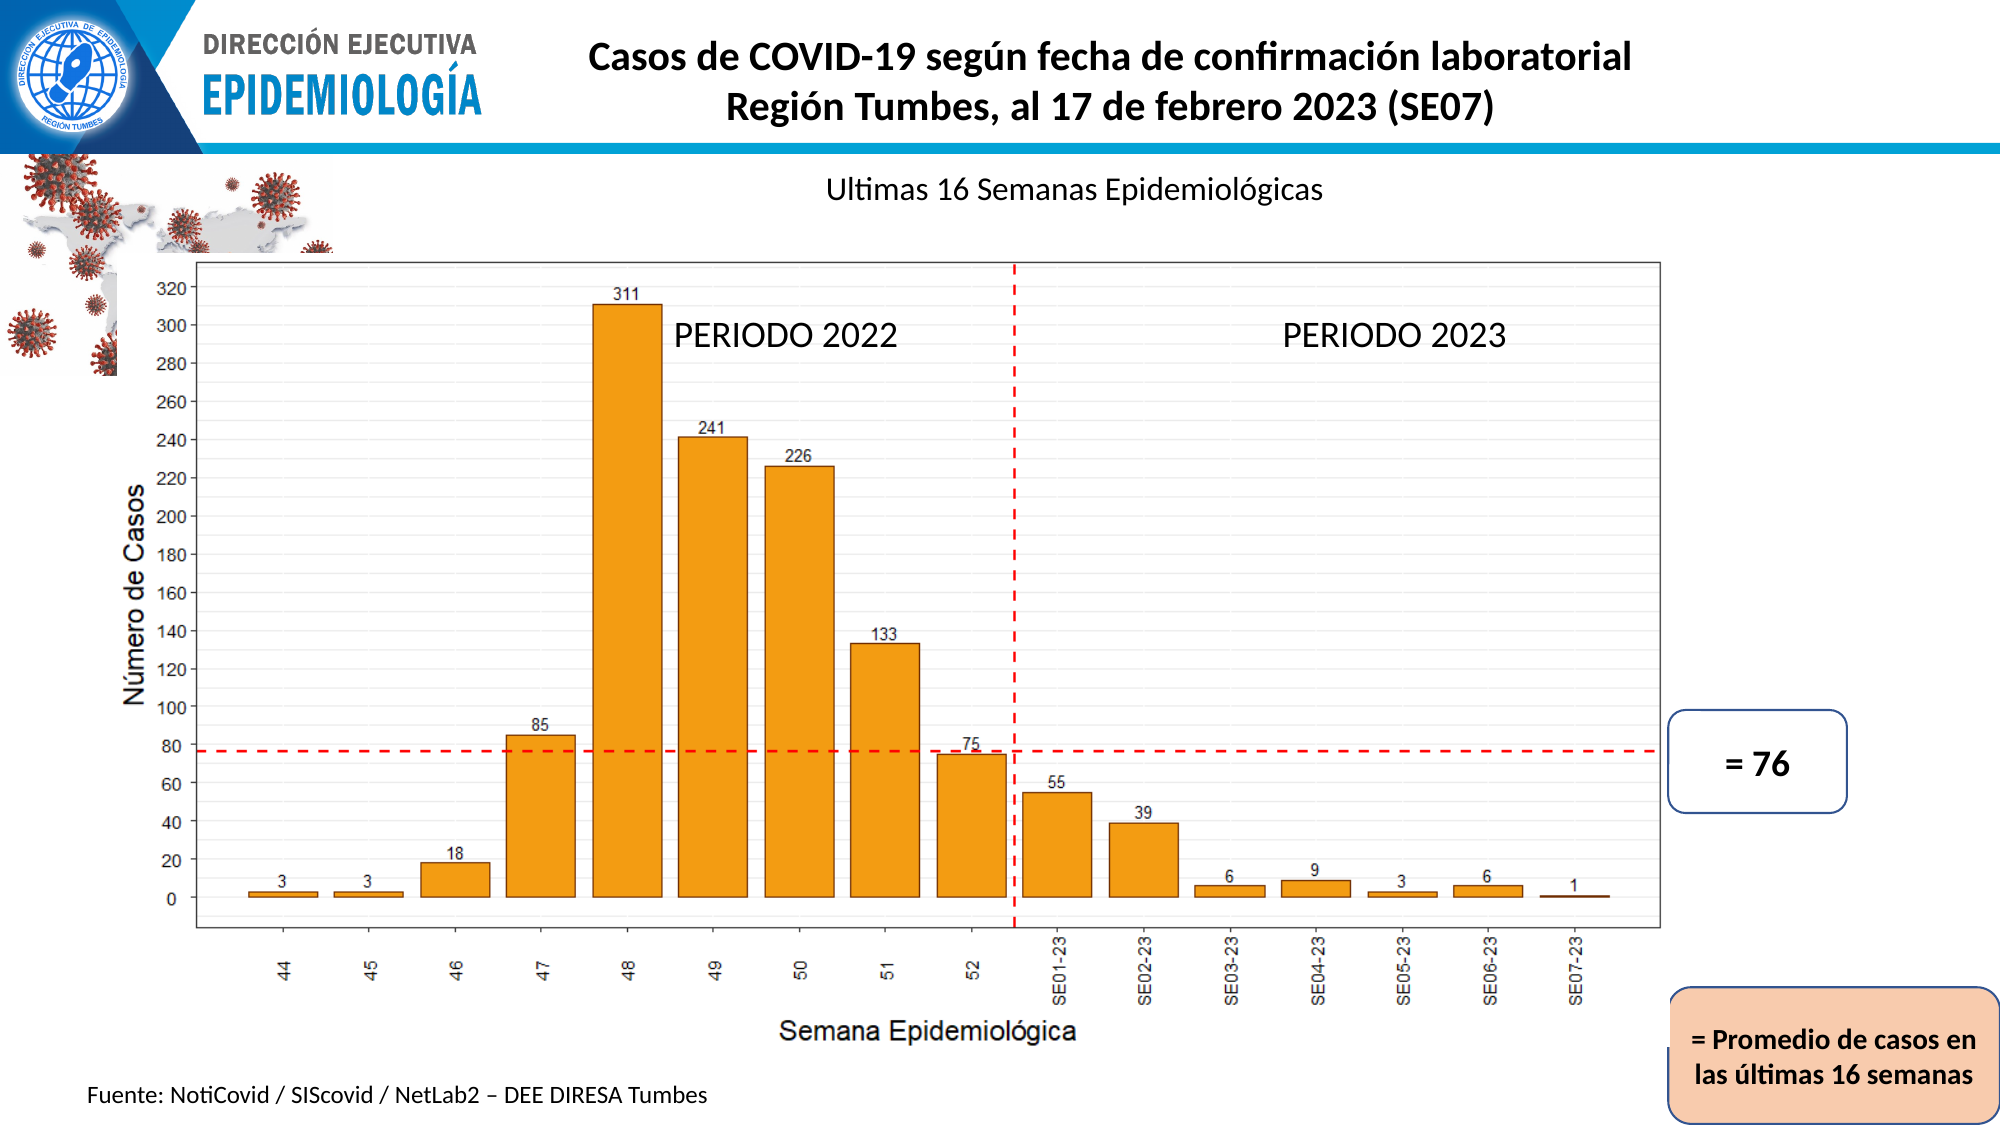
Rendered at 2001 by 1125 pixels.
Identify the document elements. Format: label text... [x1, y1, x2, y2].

text_box Ultimas 16 Semanas Epidemiológicas [790, 159, 1360, 215]
text_box Casos de COVID-19 según fecha de confirmación laboratorial Región Tumbes, al 17 de febrero 2023 (SE07) [512, 21, 1710, 137]
text_box Fuente: NotiCovid / SIScovid / NetLab2 – DEE DIRESA Tumbes [72, 1071, 1228, 1116]
text_box [333, 142, 2000, 155]
picture [0, 0, 1670, 1047]
